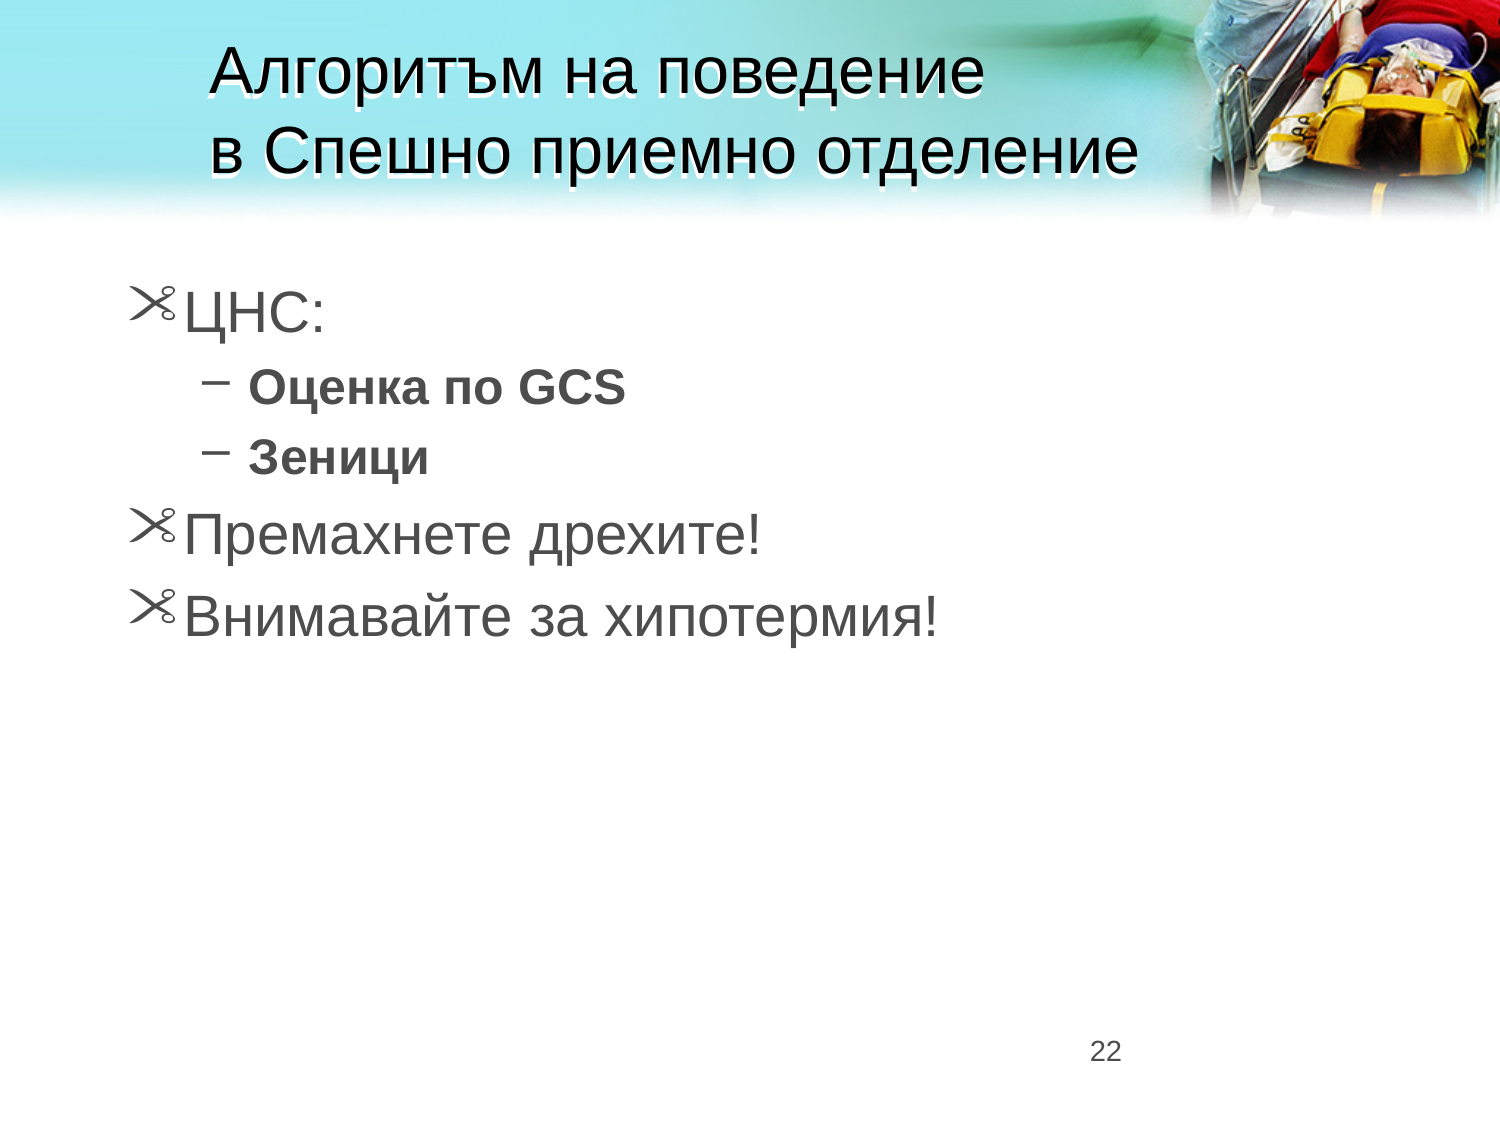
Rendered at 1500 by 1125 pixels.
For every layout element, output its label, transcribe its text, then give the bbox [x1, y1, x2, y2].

picture [0, 0, 1500, 1125]
slide_number 22 [1074, 1024, 1425, 1103]
title Алгоритъм на поведение в Спешно приемно отделение [194, 65, 1459, 149]
list ЦНС: Оценка по GCS Зеници Премахнете дрехите! Внимавайте за хипотермия! [112, 267, 1447, 1024]
